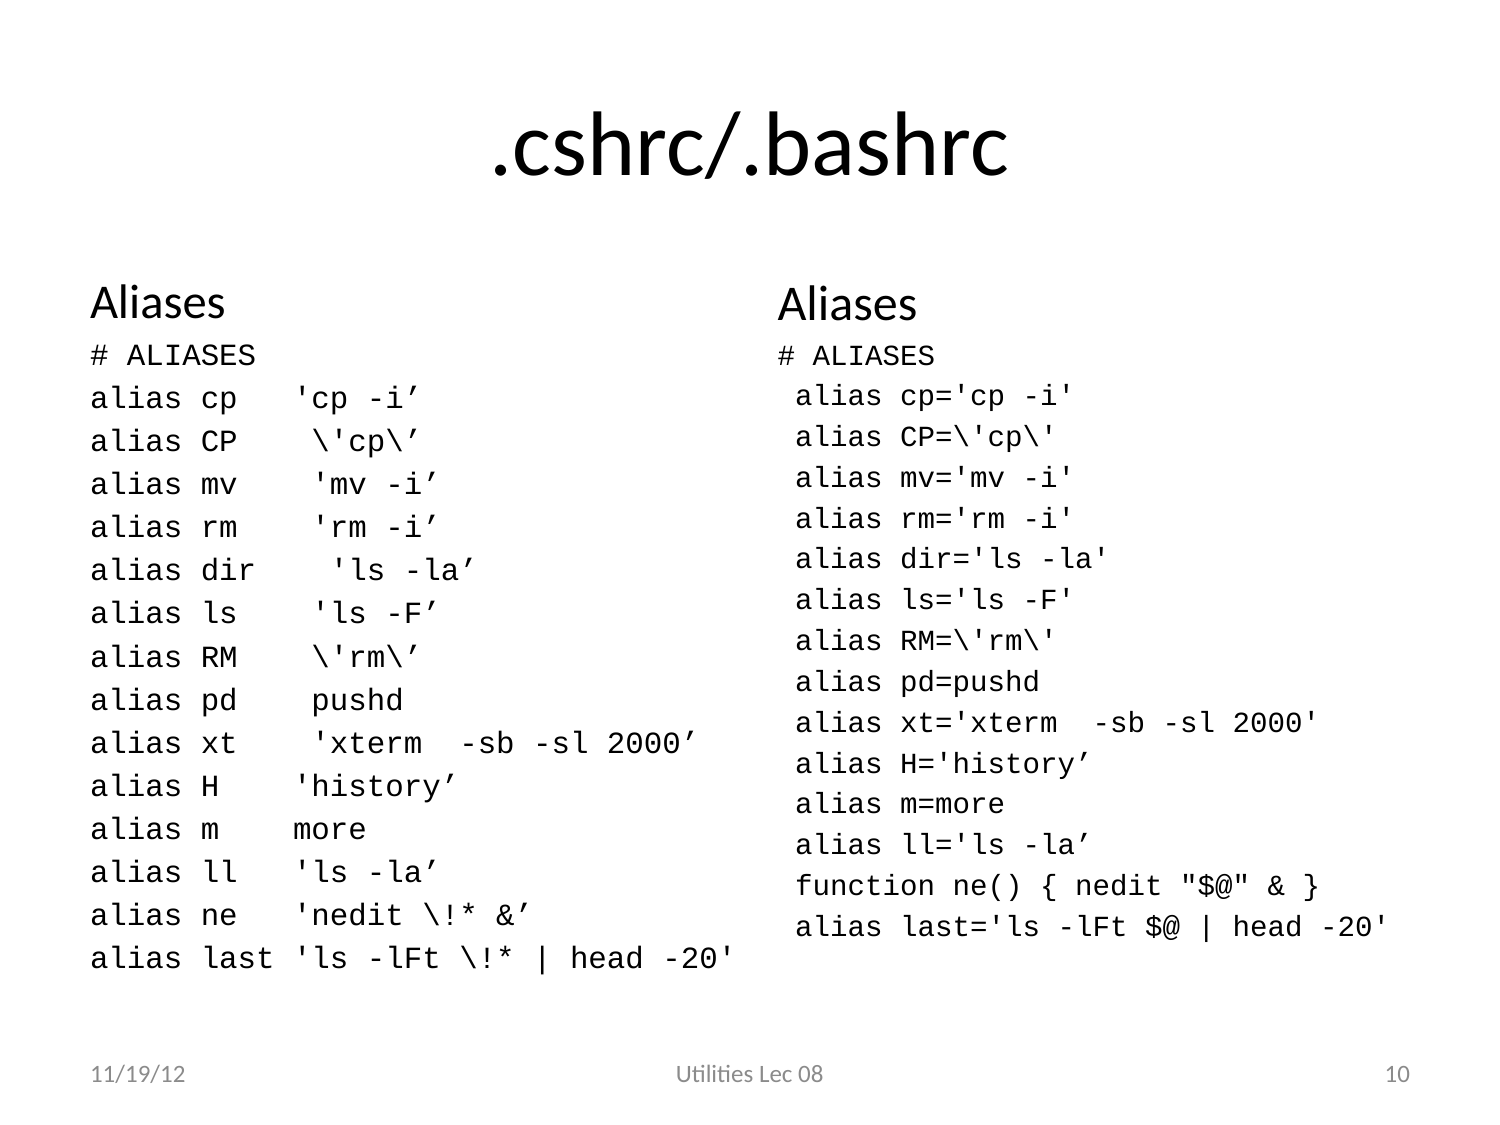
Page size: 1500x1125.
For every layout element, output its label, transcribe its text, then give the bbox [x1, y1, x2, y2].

footer Utilities Lec 08 [512, 1042, 988, 1103]
list Aliases # ALIASES alias cp 'cp -i’ alias CP \'cp\’ alias mv 'mv -i’ alias rm 'rm -i’ alias dir 'ls -la’ alias ls 'ls -F’ alias RM \'rm\’ alias pd pushd alias xt 'xterm -sb -sl 2000’ alias H 'history’ alias m more alias ll 'ls -la’ alias ne 'nedit \!* &’ alias last 'ls -lFt \!* | head -20' [75, 262, 762, 1005]
slide_number 10 [1074, 1042, 1425, 1103]
title .cshrc/.bashrc [75, 45, 1425, 233]
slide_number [75, 1042, 425, 1103]
list Aliases # ALIASES alias cp='cp -i' alias CP=\'cp\' alias mv='mv -i' alias rm='rm -i' alias dir='ls -la' alias ls='ls -F' alias RM=\'rm\' alias pd=pushd alias xt='xterm -sb -sl 2000' alias H='history’ alias m=more alias ll='ls -la’ function ne() { nedit "$@" & } alias last='ls -lFt $@ | head -20' [762, 262, 1425, 1005]
